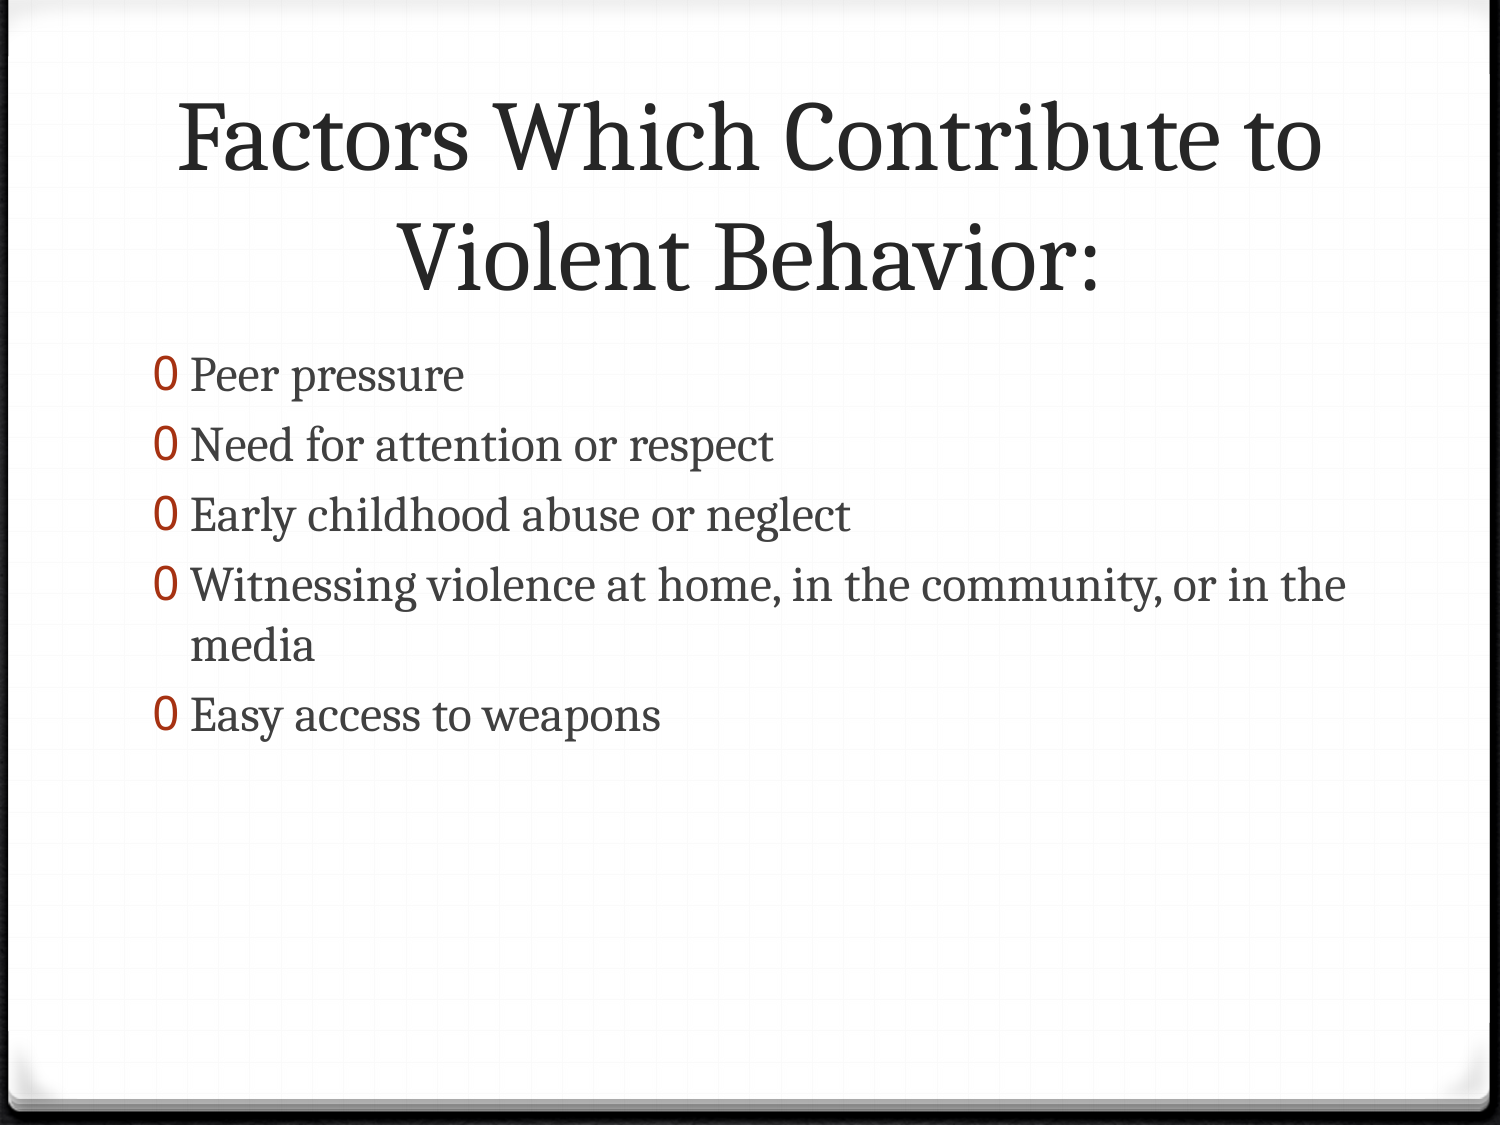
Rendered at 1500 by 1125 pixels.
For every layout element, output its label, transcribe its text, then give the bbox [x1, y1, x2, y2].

title Factors Which Contribute to Violent Behavior: [90, 71, 1410, 309]
picture [0, 0, 1500, 1125]
list Peer pressure Need for attention or respect Early childhood abuse or neglect Witnessing violence at home, in the community, or in the media Easy access to weapons [137, 334, 1363, 983]
